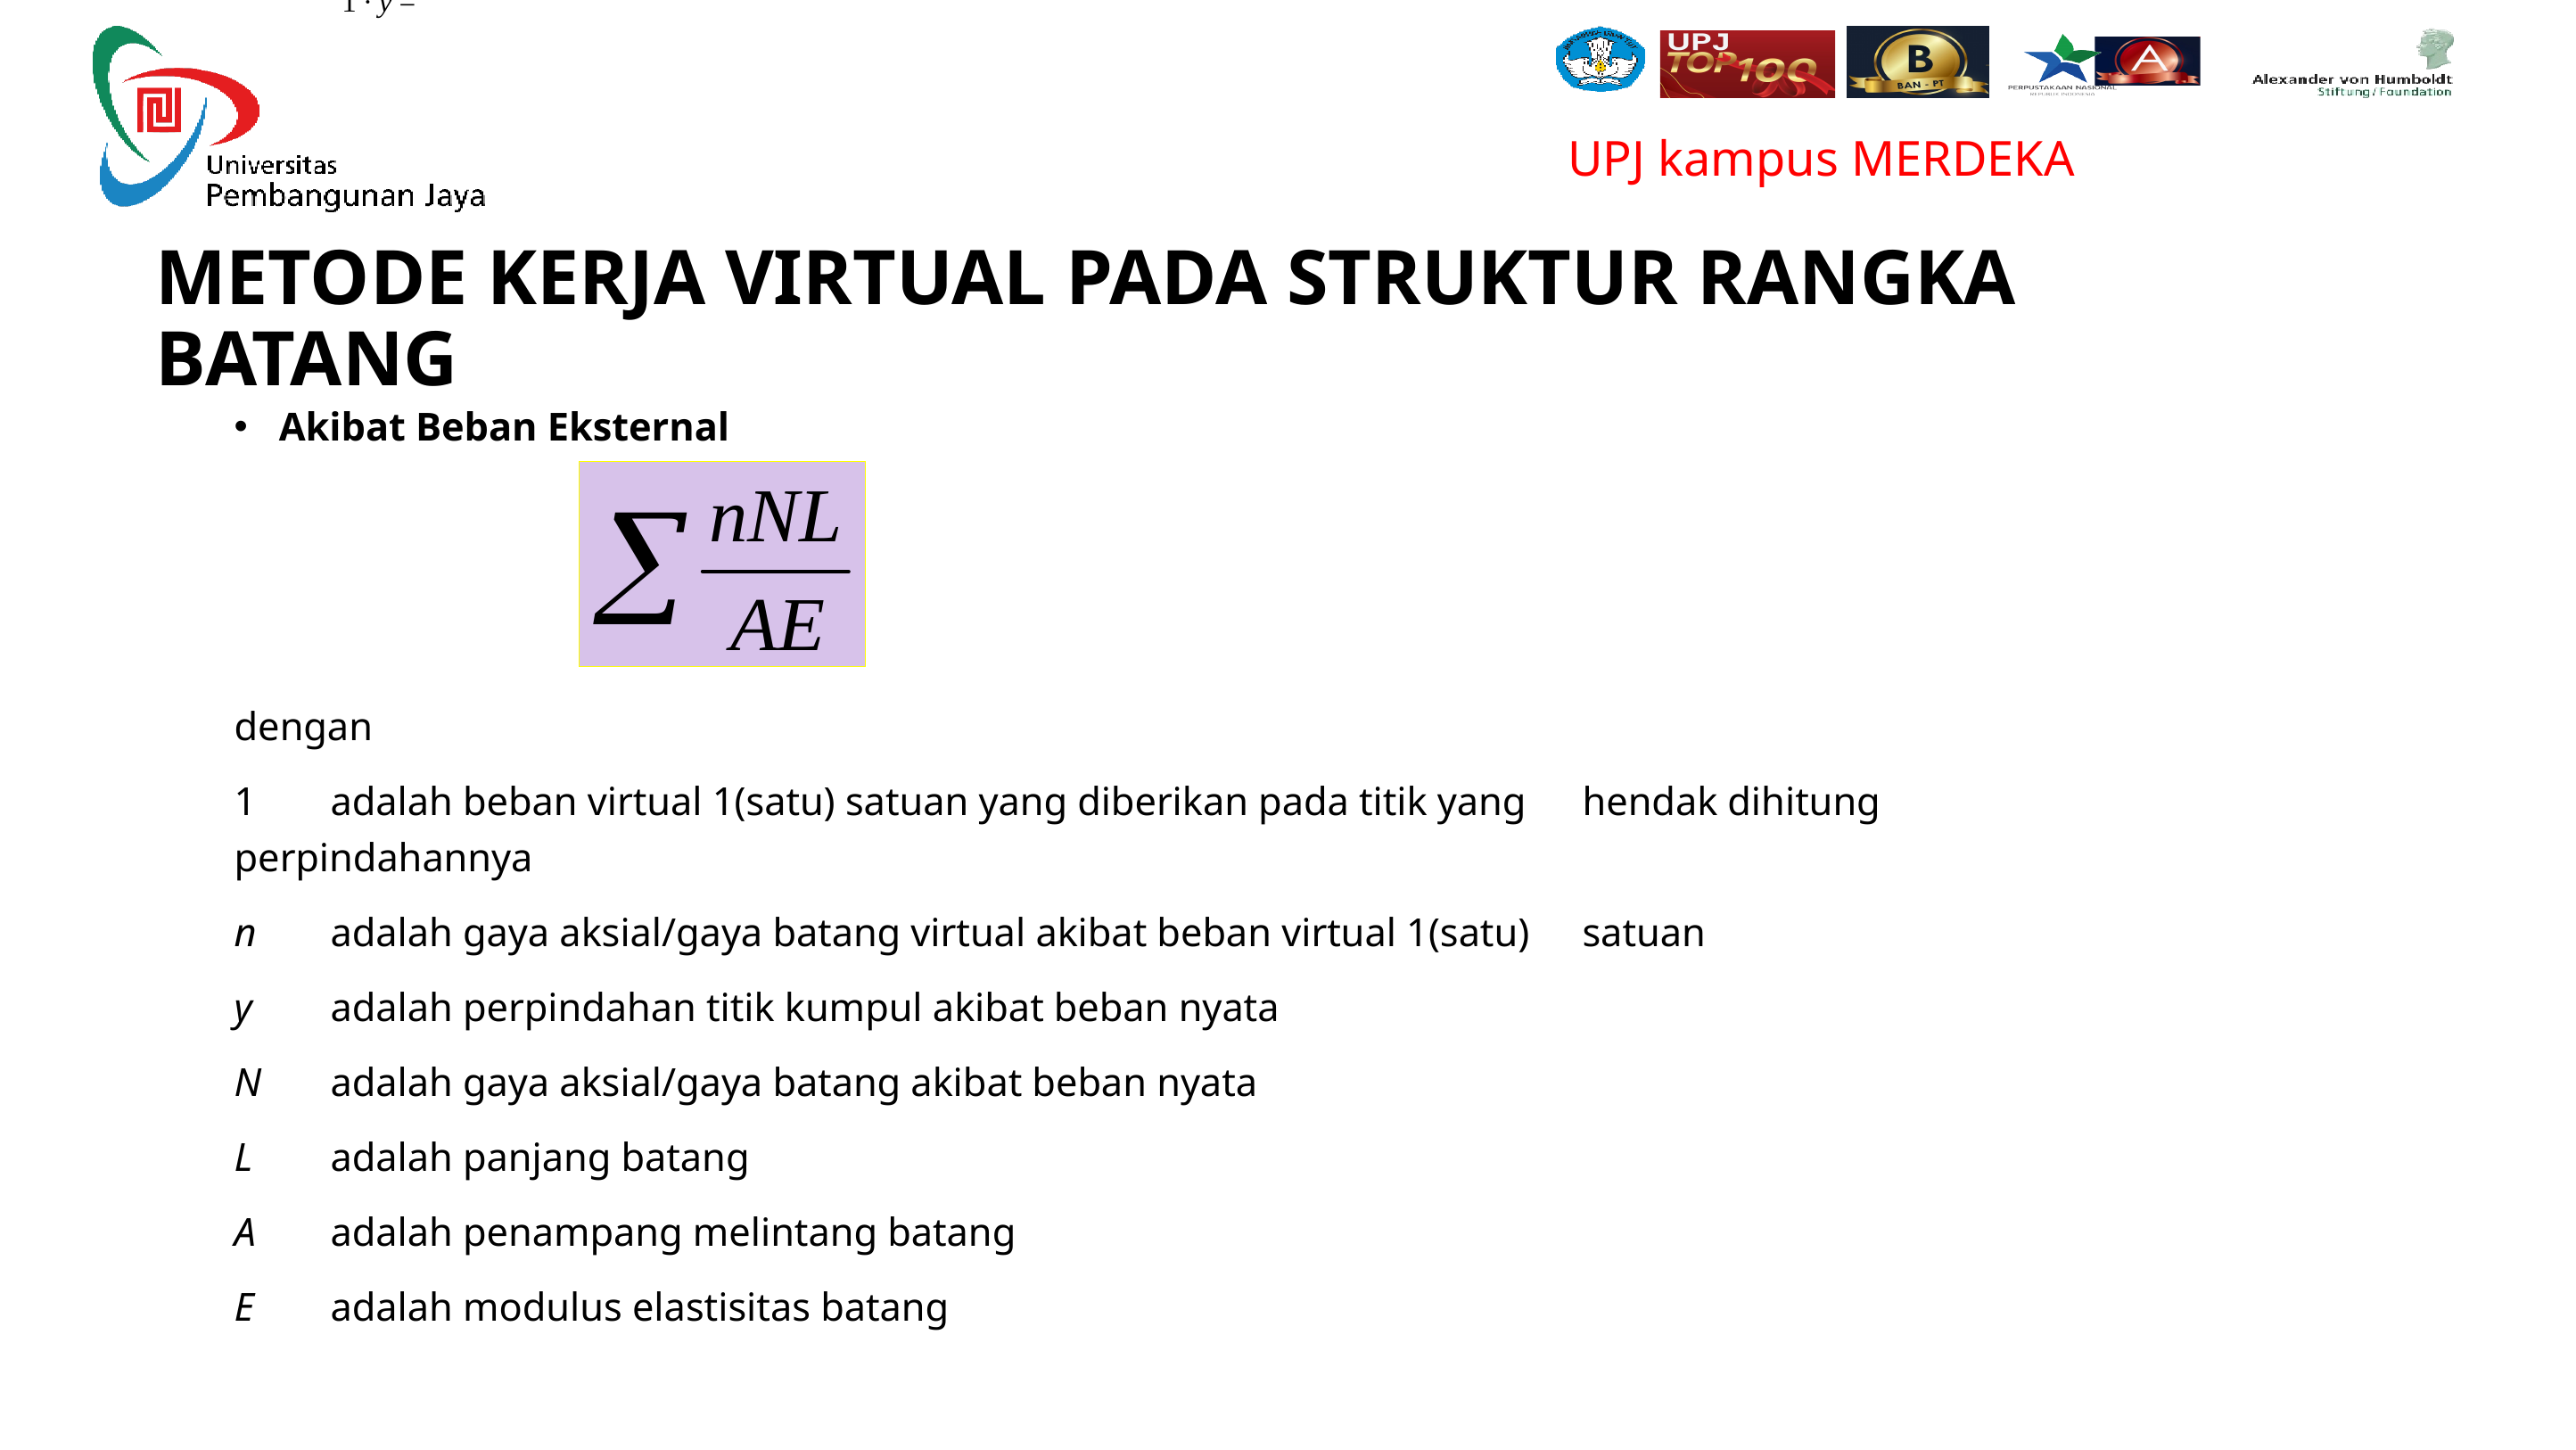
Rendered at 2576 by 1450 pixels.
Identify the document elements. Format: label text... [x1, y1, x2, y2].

list Akibat Beban Eksternal dengan 1 adalah beban virtual 1(satu) satuan yang diberikan pada titik yang hendak dihitung perpindahannya n adalah gaya aksial/gaya batang virtual akibat beban virtual 1(satu) satuan y adalah perpindahan titik kumpul akibat beban nyata N adalah gaya aksial/gaya batang akibat beban nyata L adalah panjang batang A adalah penampang melintang batang E adalah modulus elastisitas batang [220, 386, 1960, 1343]
picture [2005, 29, 2201, 98]
picture [1550, 24, 1652, 96]
title Metode Kerja Virtual Pada Struktur Rangka Batang [142, 225, 2330, 507]
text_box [578, 460, 866, 667]
picture [93, 26, 487, 212]
text_box 1 ∙ y = [322, 0, 443, 28]
picture [2238, 24, 2467, 98]
picture [1659, 30, 1836, 98]
picture [1847, 26, 1989, 98]
